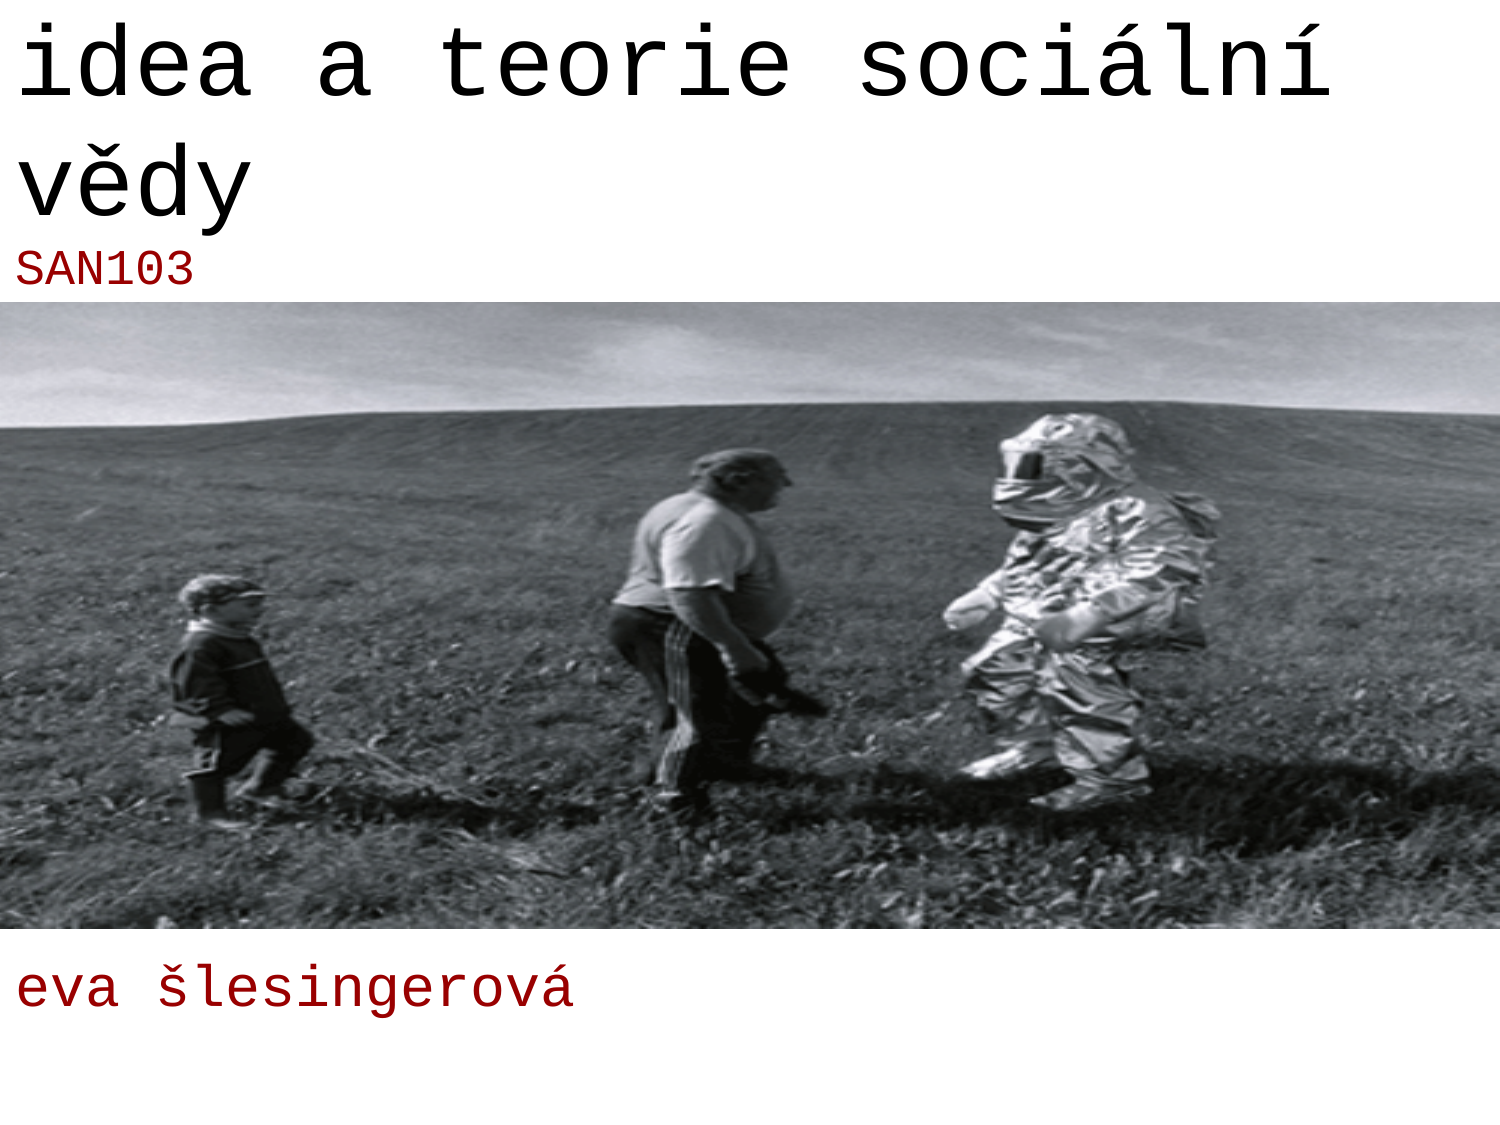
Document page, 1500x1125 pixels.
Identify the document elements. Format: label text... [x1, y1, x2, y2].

picture [0, 302, 1500, 929]
list eva šlesingerová [0, 940, 1388, 1125]
title idea a teorie sociální vědy SAN103 [0, 19, 1500, 271]
